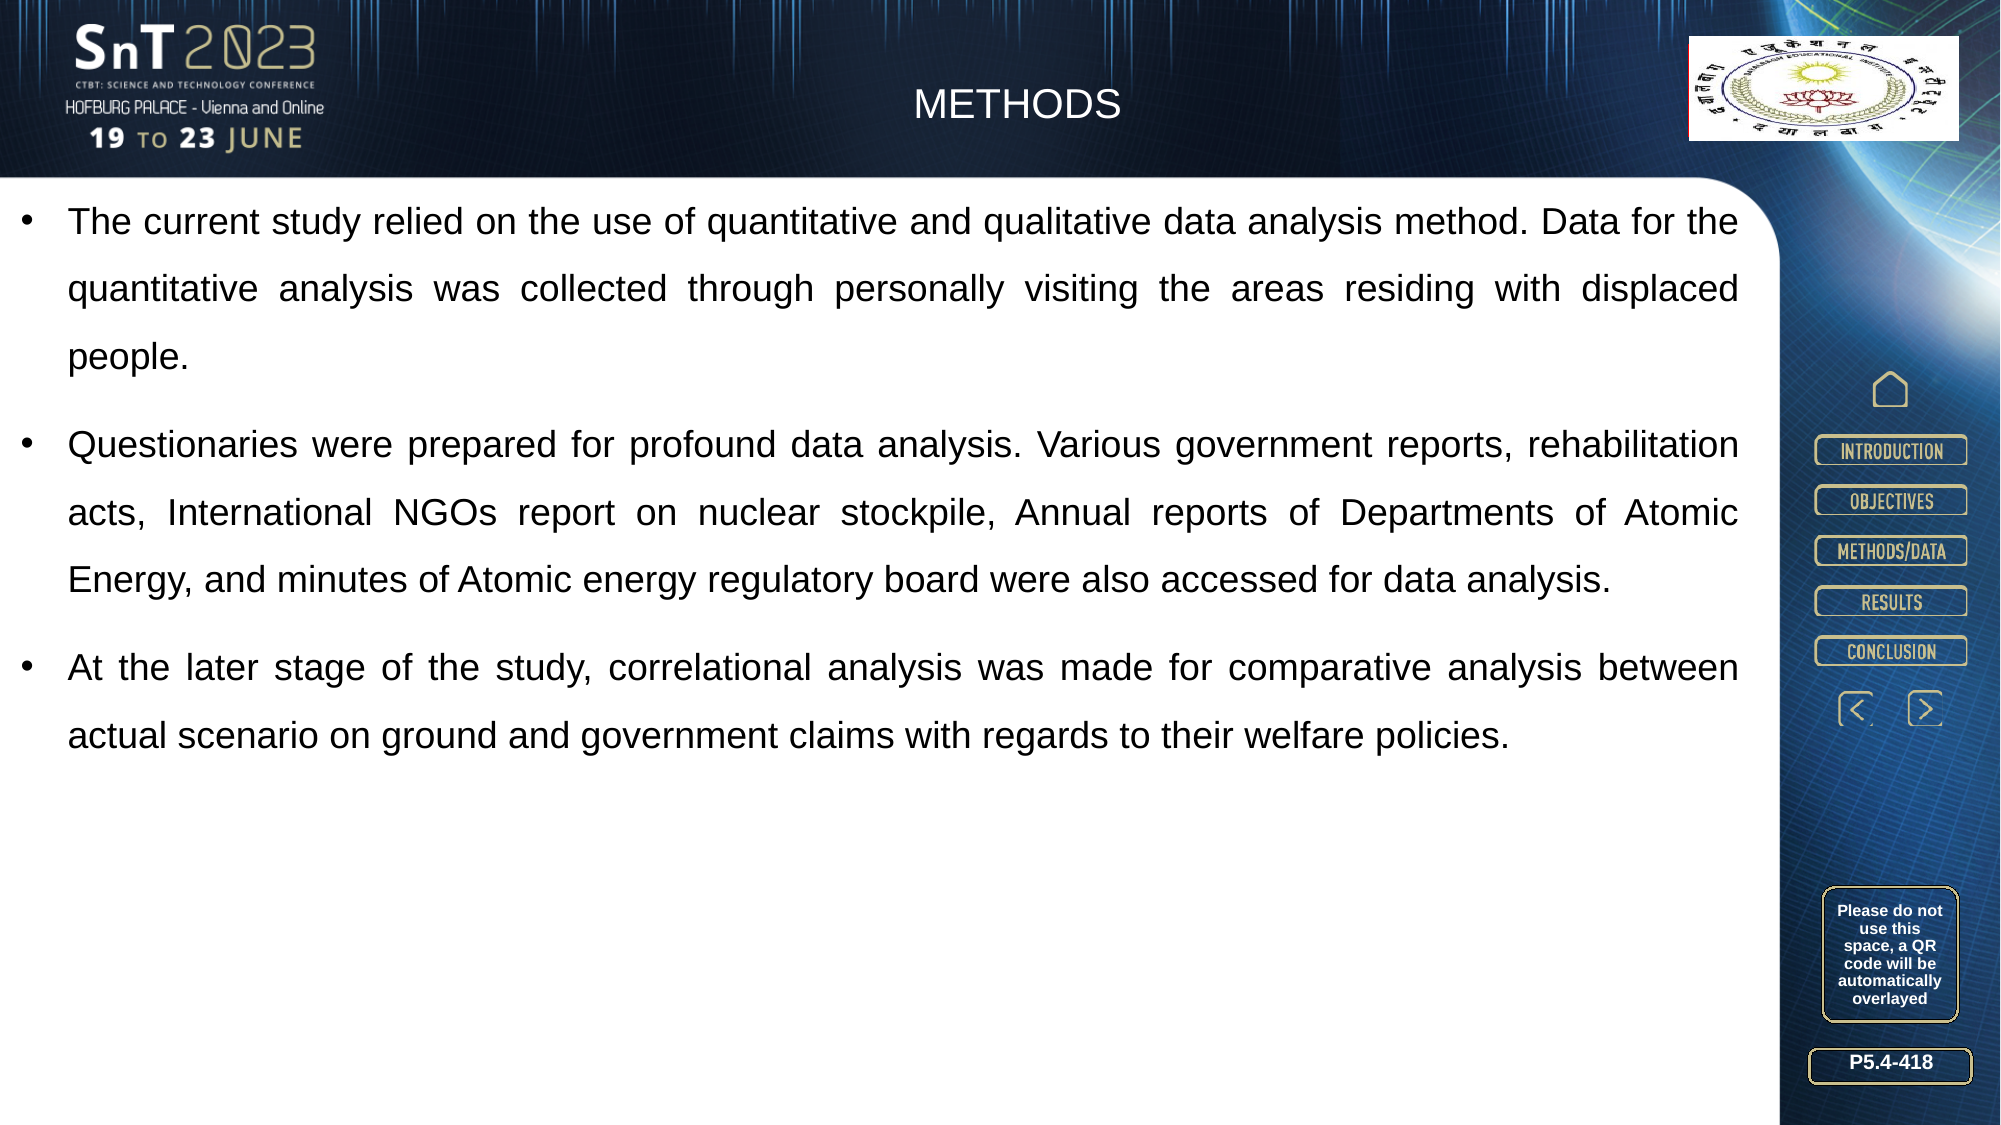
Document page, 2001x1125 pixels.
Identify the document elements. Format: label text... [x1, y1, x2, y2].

text_box The current study relied on the use of quantitative and qualitative data analysis method. Data for the quantitative analysis was collected through personally visiting the areas residing with displaced people. Questionaries were prepared for profound data analysis. Various government reports, rehabilitation acts, International NGOs report on nuclear stockpile, Annual reports of Departments of Atomic Energy, and minutes of Atomic energy regulatory board were also accessed for data analysis. At the later stage of the study, correlational analysis was made for comparative analysis between actual scenario on ground and government claims with regards to their welfare policies. [0, 166, 1755, 764]
text_box P5.4-418 [1824, 1041, 1959, 1081]
text_box METHODS [359, 43, 1676, 136]
text_box Please do not use this space, a QR code will be automatically overlayed [1821, 894, 1959, 1017]
picture [0, 0, 2001, 1125]
